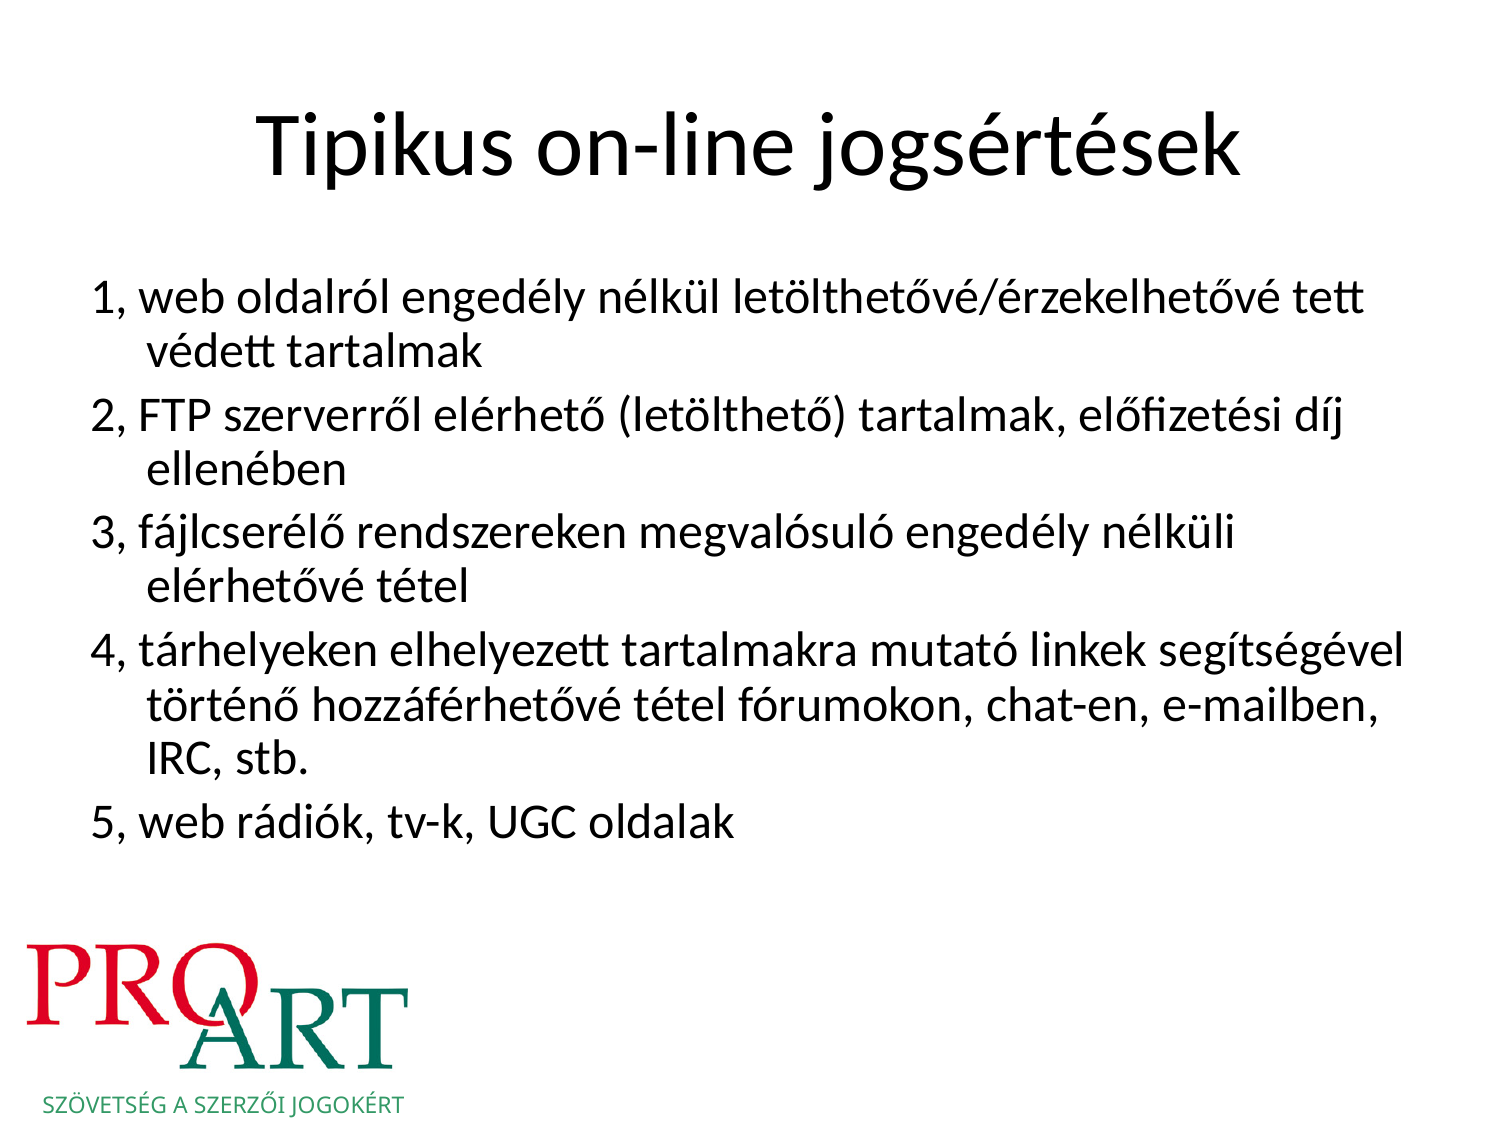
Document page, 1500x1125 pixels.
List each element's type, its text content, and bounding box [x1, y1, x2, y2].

picture [0, 916, 455, 1086]
text_box SZÖVETSÉG A SZERZŐI JOGOKÉRT [27, 1094, 420, 1125]
list 1, web oldalról engedély nélkül letölthetővé/érzekelhetővé tett védett tartalmak 2, FTP szerverről elérhető (letölthető) tartalmak, előfizetési díj ellenében 3, fájlcserélő rendszereken megvalósuló engedély nélküli elérhetővé tétel 4, tárhelyeken elhelyezett tartalmakra mutató linkek segítségével történő hozzáférhetővé tétel fórumokon, chat-en, e-mailben, IRC, stb. 5, web rádiók, tv-k, UGC oldalak [74, 262, 1471, 1095]
title Tipikus on-line jogsértések [74, 44, 1426, 233]
